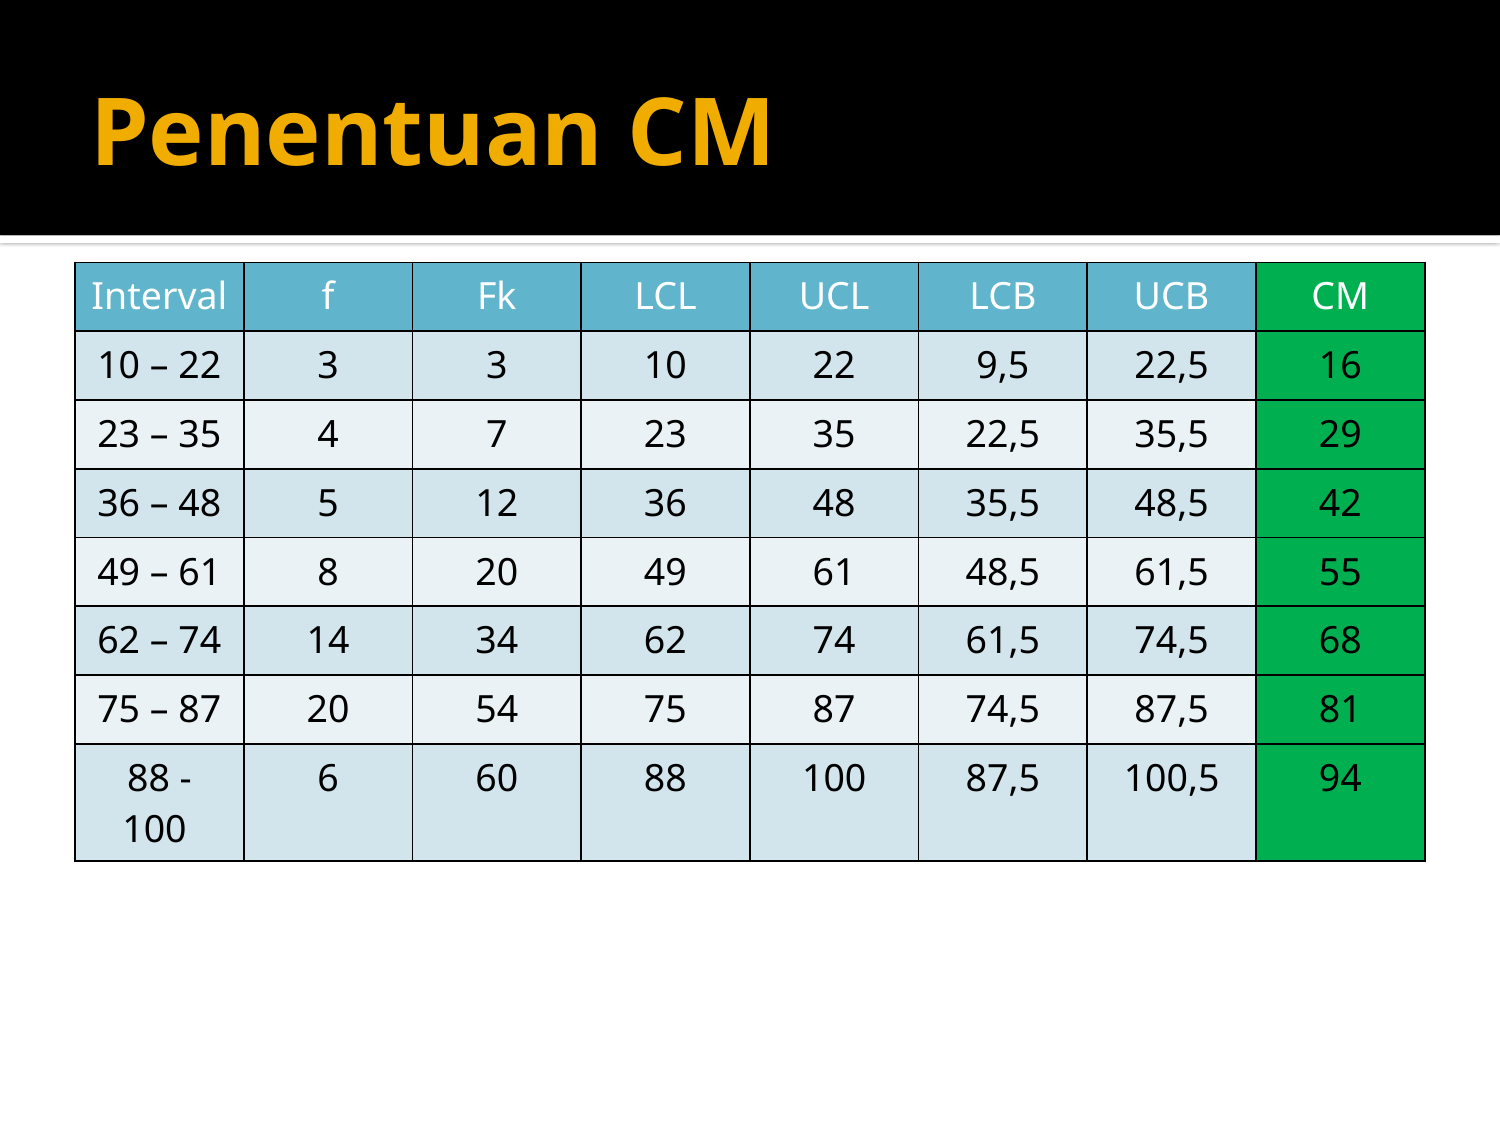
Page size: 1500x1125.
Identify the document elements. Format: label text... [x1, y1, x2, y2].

table_cell 55 [1257, 538, 1424, 605]
table_cell 74,5 [1088, 607, 1255, 674]
table_cell 9,5 [919, 332, 1086, 399]
table_cell 100,5 [1088, 745, 1255, 860]
table_cell 29 [1257, 401, 1424, 468]
table_header UCL [751, 263, 918, 330]
table_cell 23 [582, 401, 749, 468]
table_cell 88 [582, 745, 749, 860]
table_cell 60 [413, 745, 580, 860]
table_cell 20 [245, 676, 412, 743]
table_cell 3 [413, 332, 580, 399]
table_cell 36 – 48 [76, 470, 243, 537]
table_cell 48 [751, 470, 918, 537]
table_cell 10 [582, 332, 749, 399]
table_header LCB [919, 263, 1086, 330]
table_cell 48,5 [1088, 470, 1255, 537]
table_cell 6 [245, 745, 412, 860]
table_cell 14 [245, 607, 412, 674]
table_cell 75 [582, 676, 749, 743]
title Penentuan CM [75, 24, 1425, 231]
table_cell 88 - 100 [76, 745, 243, 860]
table_cell 36 [582, 470, 749, 537]
table_cell 48,5 [919, 538, 1086, 605]
table_cell 62 – 74 [76, 607, 243, 674]
table_cell 4 [245, 401, 412, 468]
table_cell 81 [1257, 676, 1424, 743]
table_header Fk [413, 263, 580, 330]
table_cell 35,5 [919, 470, 1086, 537]
table_cell 49 – 61 [76, 538, 243, 605]
table_header Interval [76, 263, 243, 330]
table_cell 62 [582, 607, 749, 674]
table_cell 61,5 [919, 607, 1086, 674]
table_cell 3 [245, 332, 412, 399]
table_cell 68 [1257, 607, 1424, 674]
table_cell 94 [1257, 745, 1424, 860]
table_cell 74 [751, 607, 918, 674]
table_cell 16 [1257, 332, 1424, 399]
table_cell 35,5 [1088, 401, 1255, 468]
table_cell 8 [245, 538, 412, 605]
table_cell 35 [751, 401, 918, 468]
table_cell 23 – 35 [76, 401, 243, 468]
table_cell 42 [1257, 470, 1424, 537]
table_header UCB [1088, 263, 1255, 330]
table_cell 22,5 [919, 401, 1086, 468]
table_header CM [1257, 263, 1424, 330]
table_cell 22,5 [1088, 332, 1255, 399]
table_cell 22 [751, 332, 918, 399]
table_cell 74,5 [919, 676, 1086, 743]
table_cell 5 [245, 470, 412, 537]
table_cell 87 [751, 676, 918, 743]
table_cell 12 [413, 470, 580, 537]
table_cell 20 [413, 538, 580, 605]
table_cell 100 [751, 745, 918, 860]
table_cell 49 [582, 538, 749, 605]
table_header f [245, 263, 412, 330]
table_cell 61 [751, 538, 918, 605]
table_cell 75 – 87 [76, 676, 243, 743]
table_cell 87,5 [1088, 676, 1255, 743]
table_cell 54 [413, 676, 580, 743]
table_cell 61,5 [1088, 538, 1255, 605]
table_cell 34 [413, 607, 580, 674]
table_header LCL [582, 263, 749, 330]
table_cell 10 – 22 [76, 332, 243, 399]
table_cell 87,5 [919, 745, 1086, 860]
table_cell 7 [413, 401, 580, 468]
